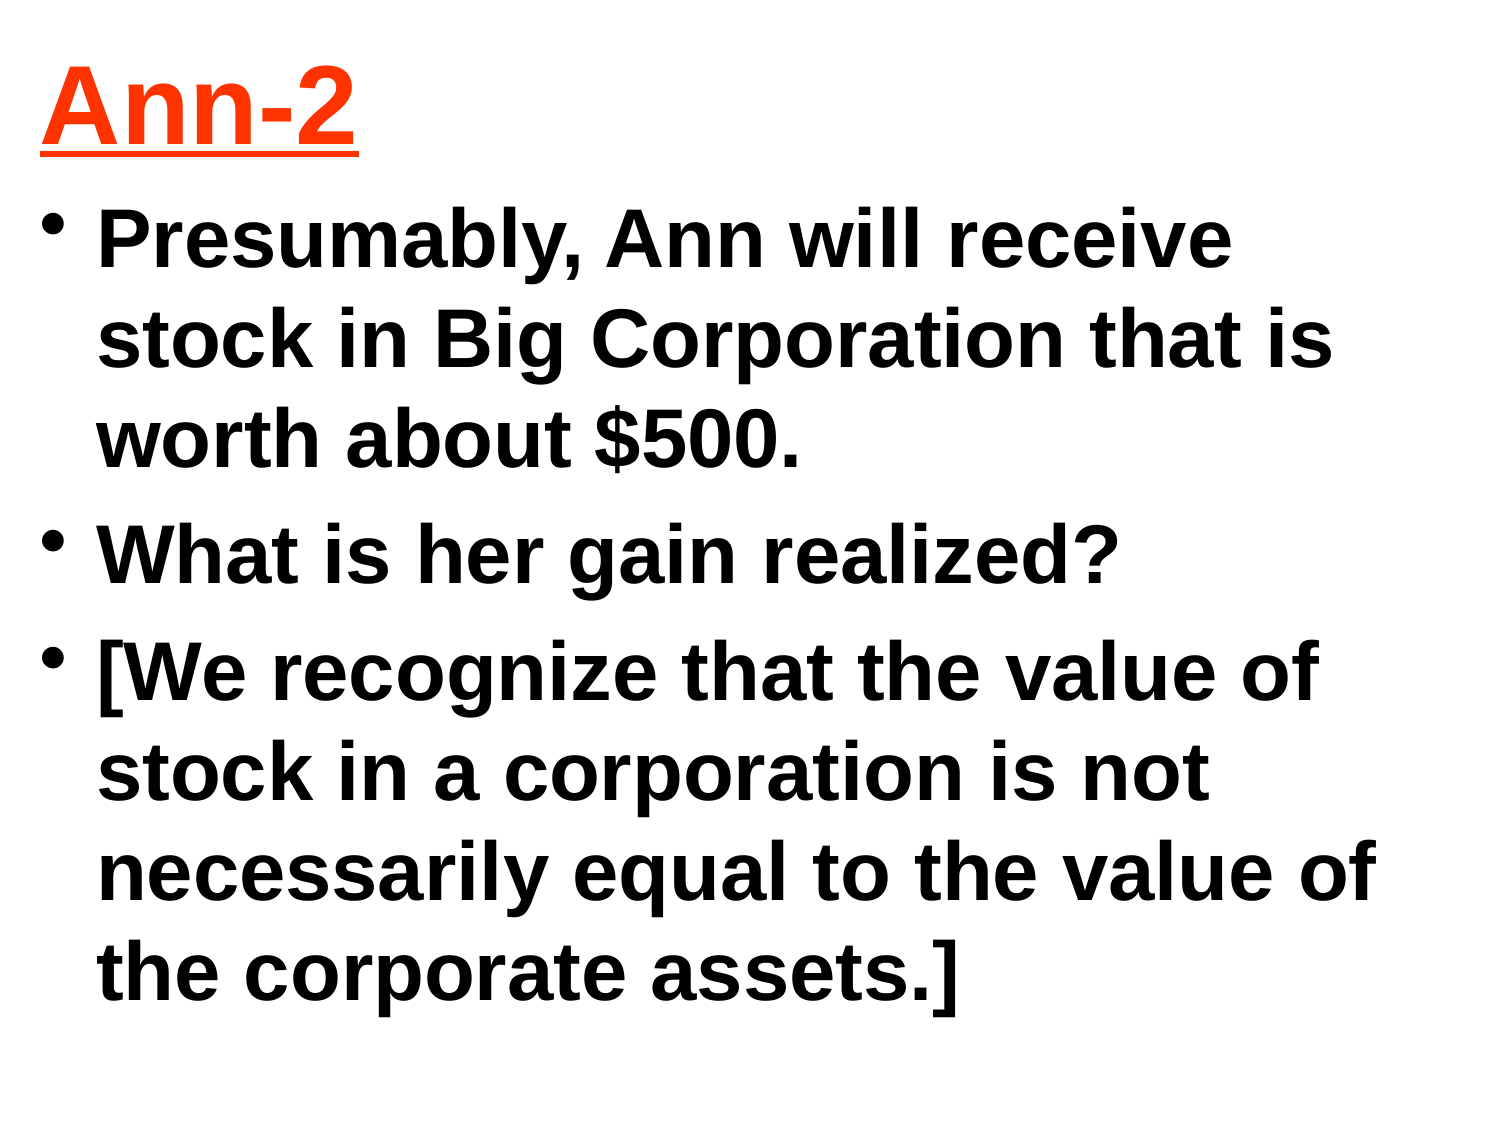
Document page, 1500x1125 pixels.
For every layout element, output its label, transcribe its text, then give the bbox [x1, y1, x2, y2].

list Ann-2 Presumably, Ann will receive stock in Big Corporation that is worth about $500. What is her gain realized? [We recognize that the value of stock in a corporation is not necessarily equal to the value of the corporate assets.] [24, 24, 1450, 1038]
